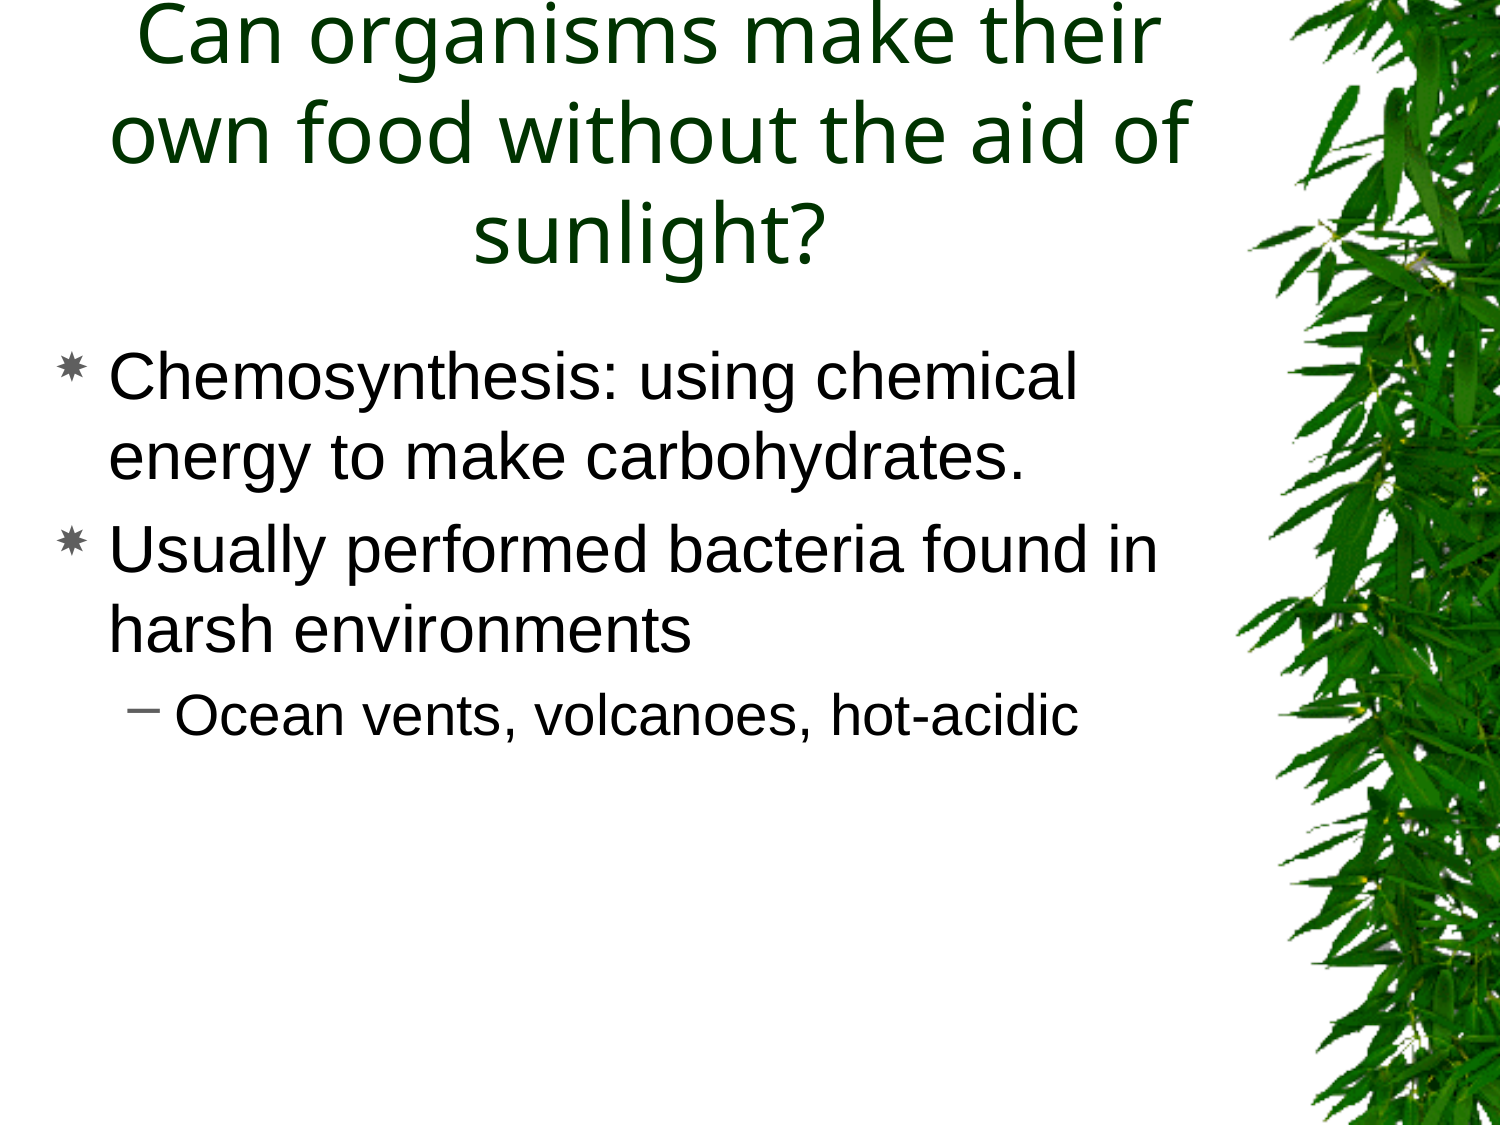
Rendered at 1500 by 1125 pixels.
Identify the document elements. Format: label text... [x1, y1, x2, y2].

title Can organisms make their own food without the aid of sunlight? [37, 0, 1263, 288]
list Chemosynthesis: using chemical energy to make carbohydrates. Usually performed bacteria found in harsh environments Ocean vents, volcanoes, hot-acidic [37, 324, 1275, 1000]
picture [1206, 0, 1500, 1125]
